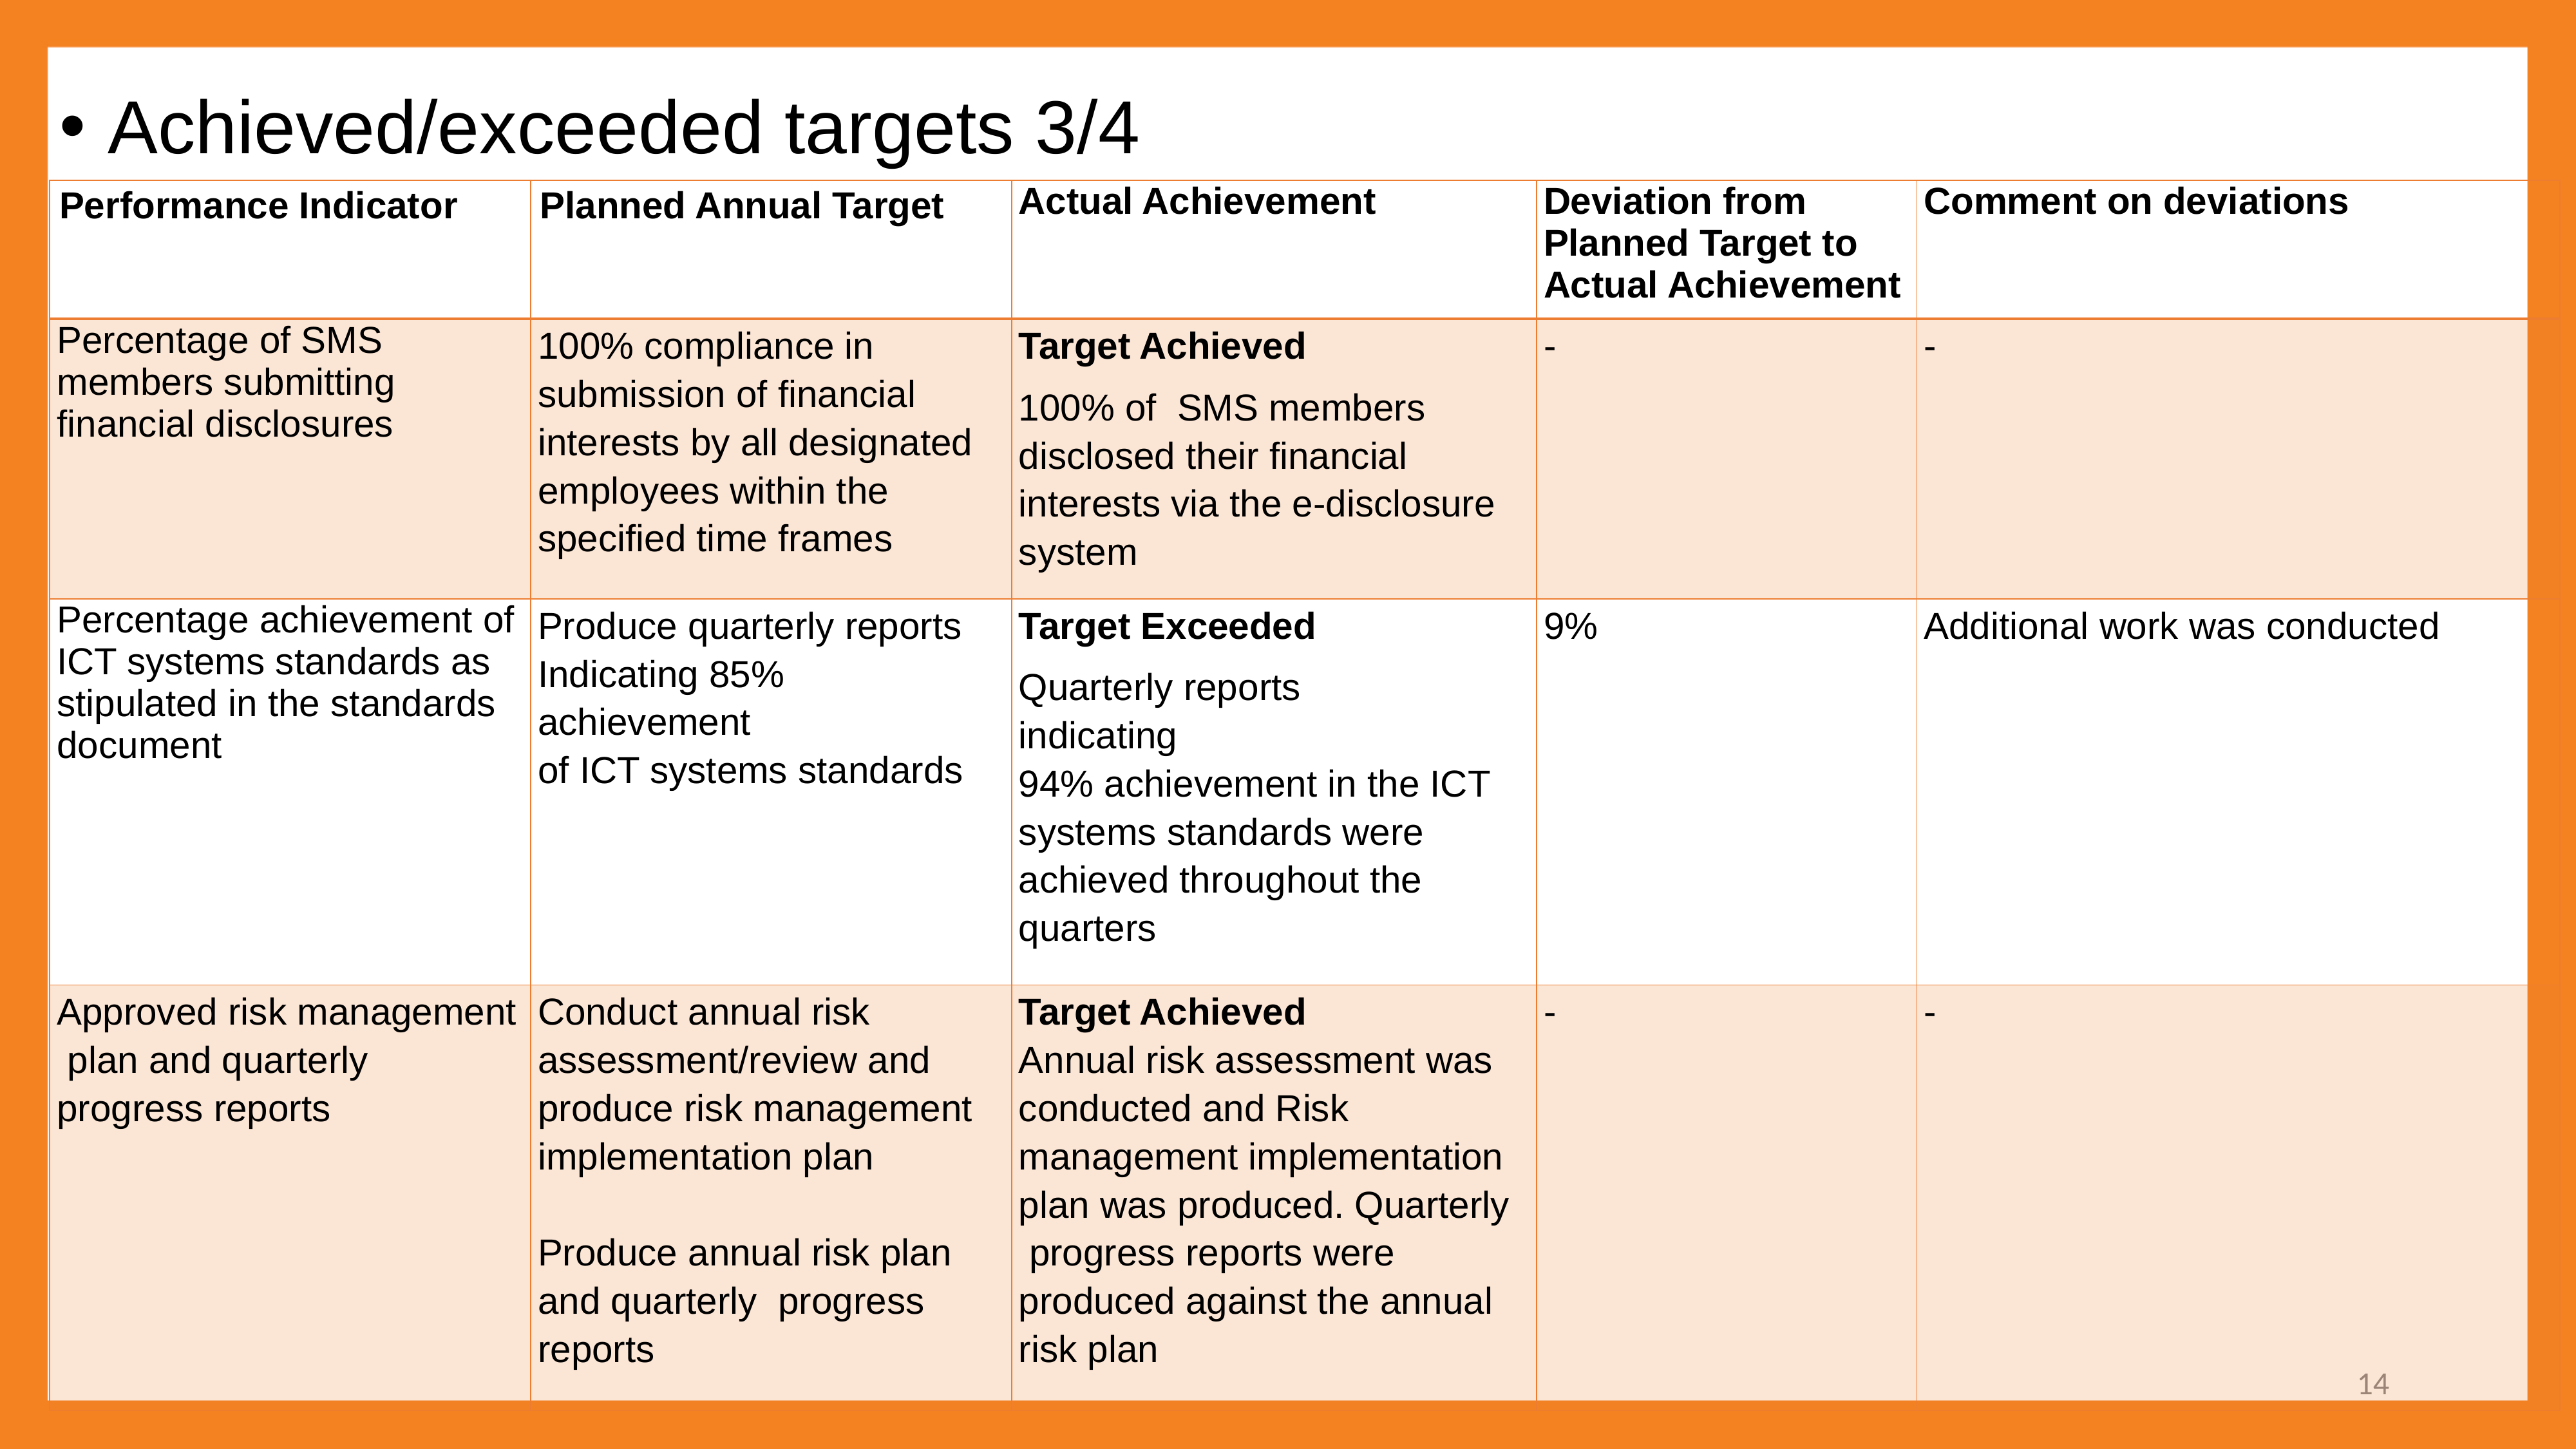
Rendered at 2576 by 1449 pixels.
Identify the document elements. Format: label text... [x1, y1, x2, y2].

table_header Actual Achievement [1012, 181, 1536, 317]
table_cell - [1917, 320, 2559, 598]
table_cell 100% compliance in submission of financial interests by all designated employees within the specified time frames [531, 320, 1011, 598]
table_cell Approved risk management plan and quarterly progress reports [50, 985, 530, 1410]
picture [0, 0, 2576, 1449]
table_cell - [1917, 985, 2559, 1410]
table_cell Target Achieved Annual risk assessment was conducted and Risk management implementation plan was produced. Quarterly progress reports were produced against the annual risk plan [1012, 985, 1536, 1410]
list Achieved/exceeded targets 3/4 [49, 79, 2400, 180]
table_header Deviation from Planned Target to Actual Achievement [1537, 181, 1917, 317]
table_cell Additional work was conducted [1917, 600, 2559, 985]
table_header Planned Annual Target [531, 181, 1011, 317]
table_cell Percentage of SMS members submitting financial disclosures [50, 320, 530, 598]
table_cell Conduct annual risk assessment/review and produce risk management implementation plan Produce annual risk plan and quarterly progress reports [531, 985, 1011, 1410]
table_cell - [1537, 985, 1917, 1410]
table_cell 9% [1537, 600, 1917, 985]
table_cell Percentage achievement of ICT systems standards as stipulated in the standards document [50, 600, 530, 985]
table_cell Produce quarterly reports Indicating 85% achievement of ICT systems standards [531, 600, 1011, 985]
table_cell Target Exceeded Quarterly reports indicating 94% achievement in the ICT systems standards were achieved throughout the quarters [1012, 600, 1536, 985]
table_cell - [1537, 320, 1917, 598]
table_cell Target Achieved 100% of SMS members disclosed their financial interests via the e-disclosure system [1012, 320, 1536, 598]
table_header Performance Indicator [50, 181, 530, 317]
table_header Comment on deviations [1917, 181, 2559, 317]
